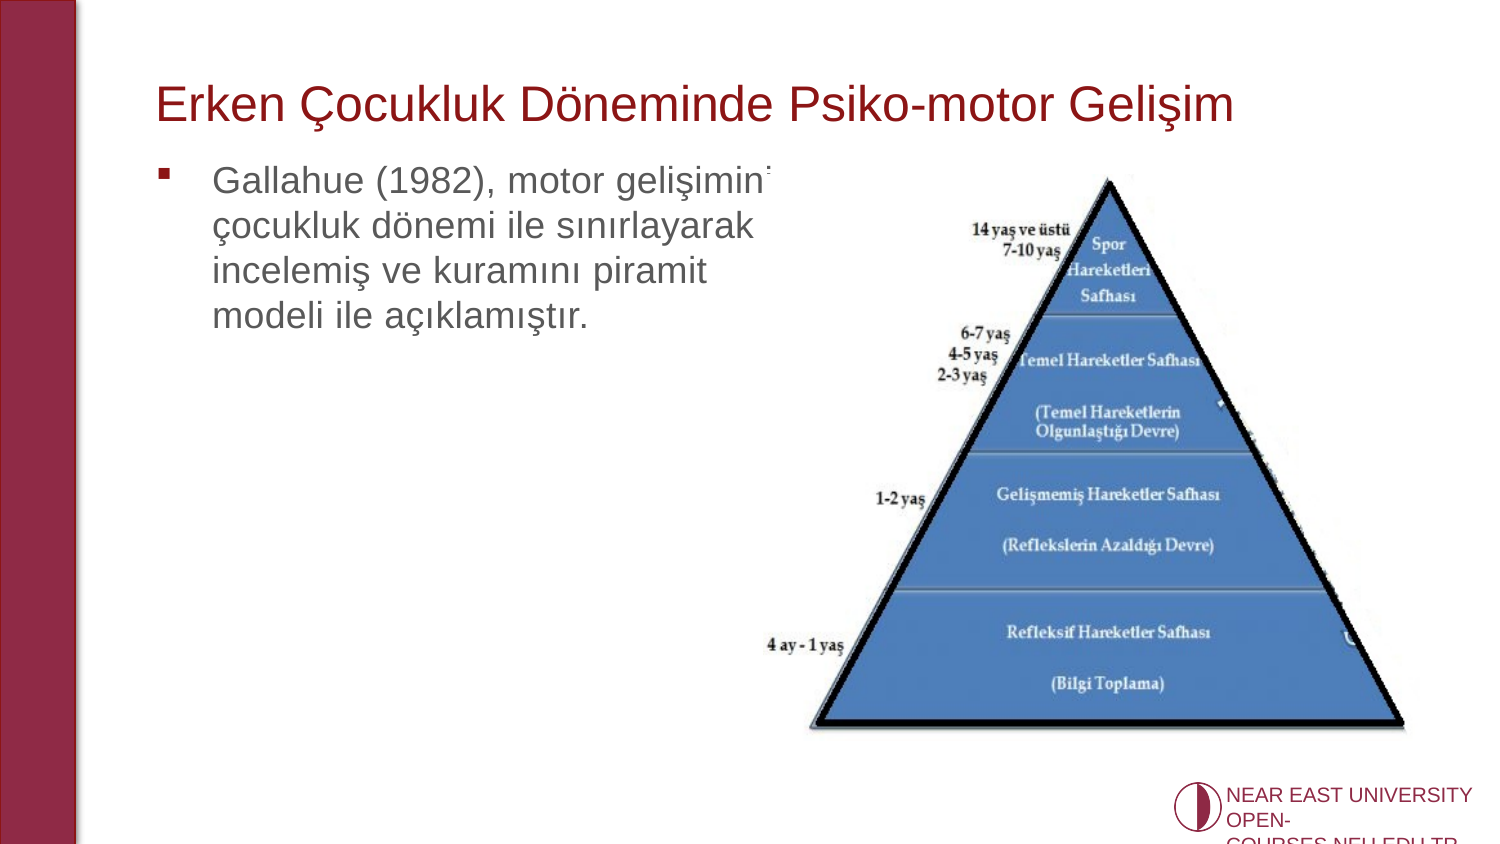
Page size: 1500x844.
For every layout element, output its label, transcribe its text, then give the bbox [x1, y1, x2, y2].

title Erken Çocukluk Döneminde Psiko-motor Gelişim [155, 58, 1420, 140]
list Gallahue (1982), motor gelişimini çocukluk dönemi ile sınırlayarak incelemiş ve kuramını piramit modeli ile açıklamıştır. [155, 149, 778, 766]
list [762, 174, 1421, 741]
picture [1174, 782, 1222, 832]
